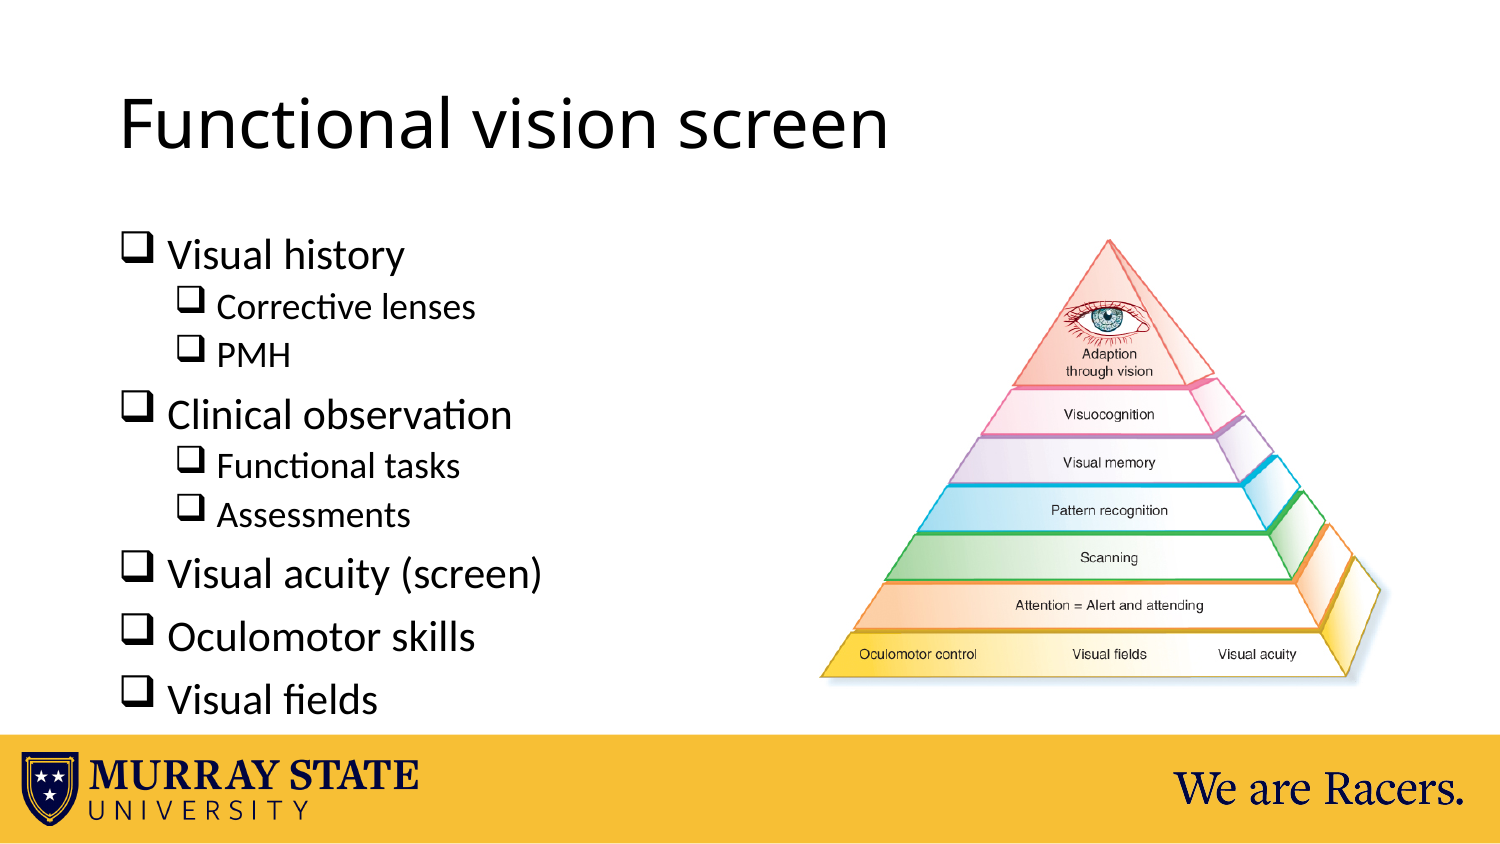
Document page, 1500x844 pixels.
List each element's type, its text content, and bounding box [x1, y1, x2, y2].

picture [819, 239, 1397, 692]
picture [1173, 772, 1463, 805]
title Functional vision screen [103, 44, 1397, 208]
list Visual history Corrective lenses PMH Clinical observation Functional tasks Assessments Visual acuity (screen) Oculomotor skills Visual fields [103, 224, 1397, 760]
